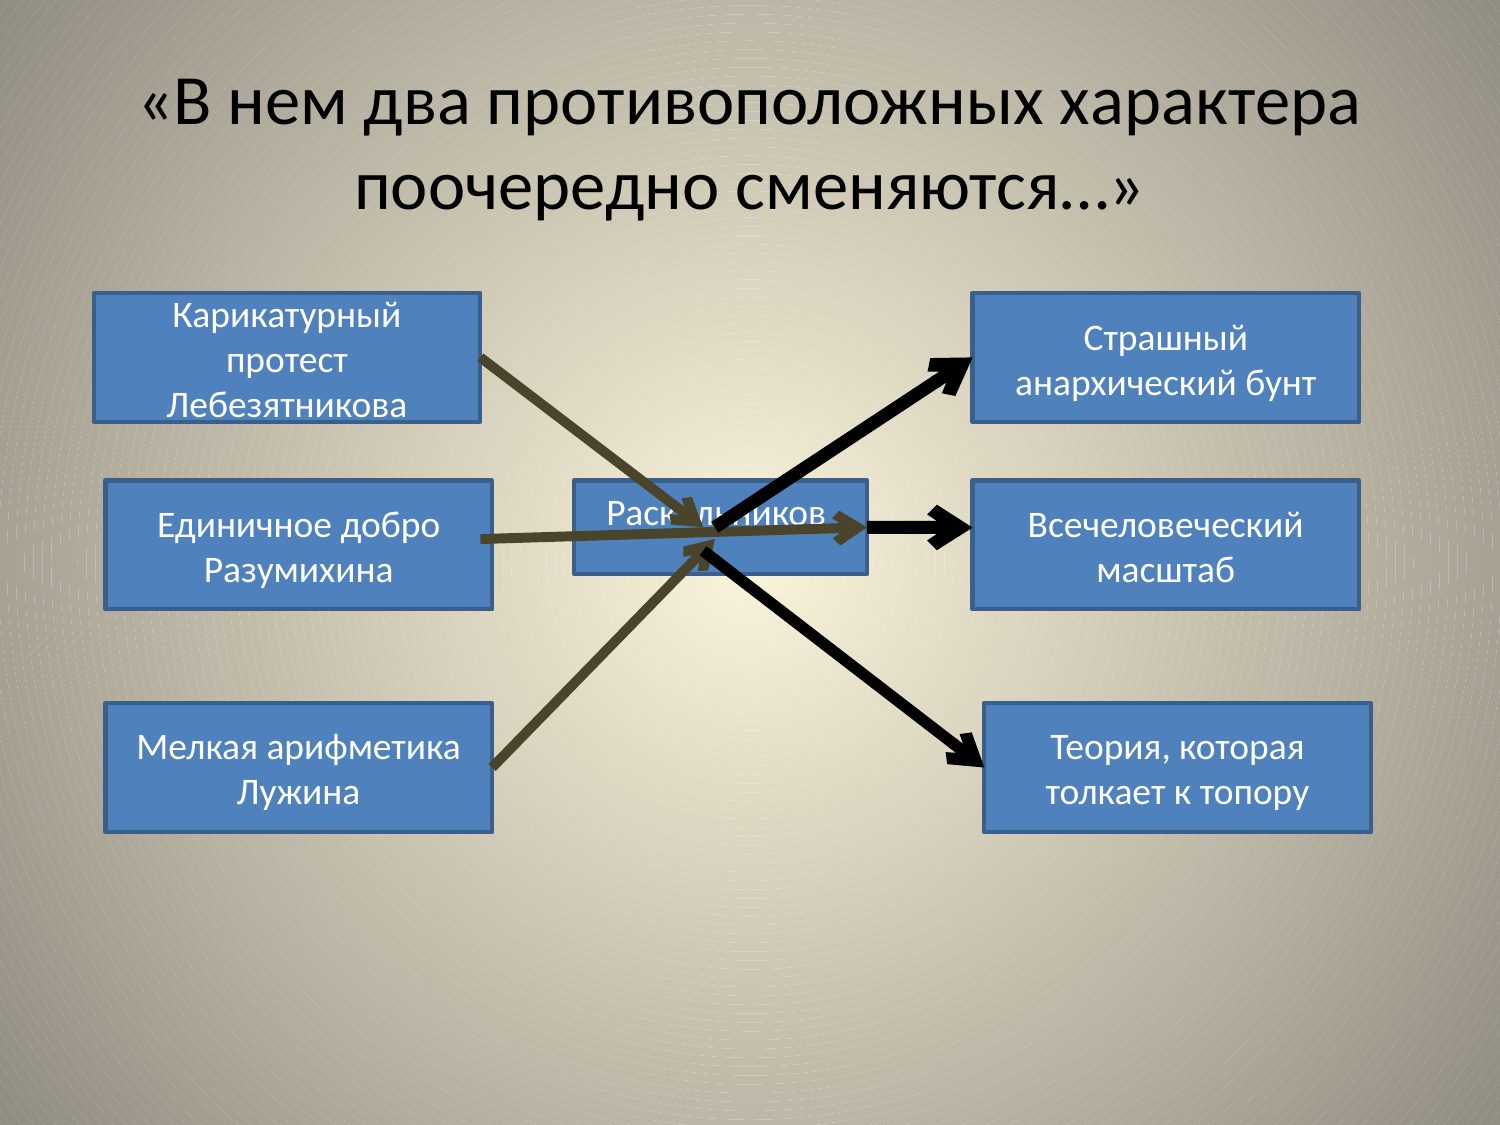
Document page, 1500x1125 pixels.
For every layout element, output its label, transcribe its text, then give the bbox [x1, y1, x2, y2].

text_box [491, 538, 715, 768]
title «В нем два противоположных характера поочередно сменяются…» [75, 45, 1425, 233]
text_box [702, 550, 985, 768]
text_box Карикатурный протест Лебезятникова [92, 291, 482, 424]
text_box Всечеловеческий масштаб [970, 478, 1361, 611]
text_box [480, 527, 868, 540]
text_box Теория, которая толкает к топору [982, 701, 1373, 834]
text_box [714, 357, 973, 528]
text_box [480, 357, 704, 526]
text_box Страшный анархический бунт [970, 291, 1361, 424]
text_box Мелкая арифметика Лужина [103, 701, 494, 834]
text_box Единичное добро Разумихина [103, 478, 486, 611]
